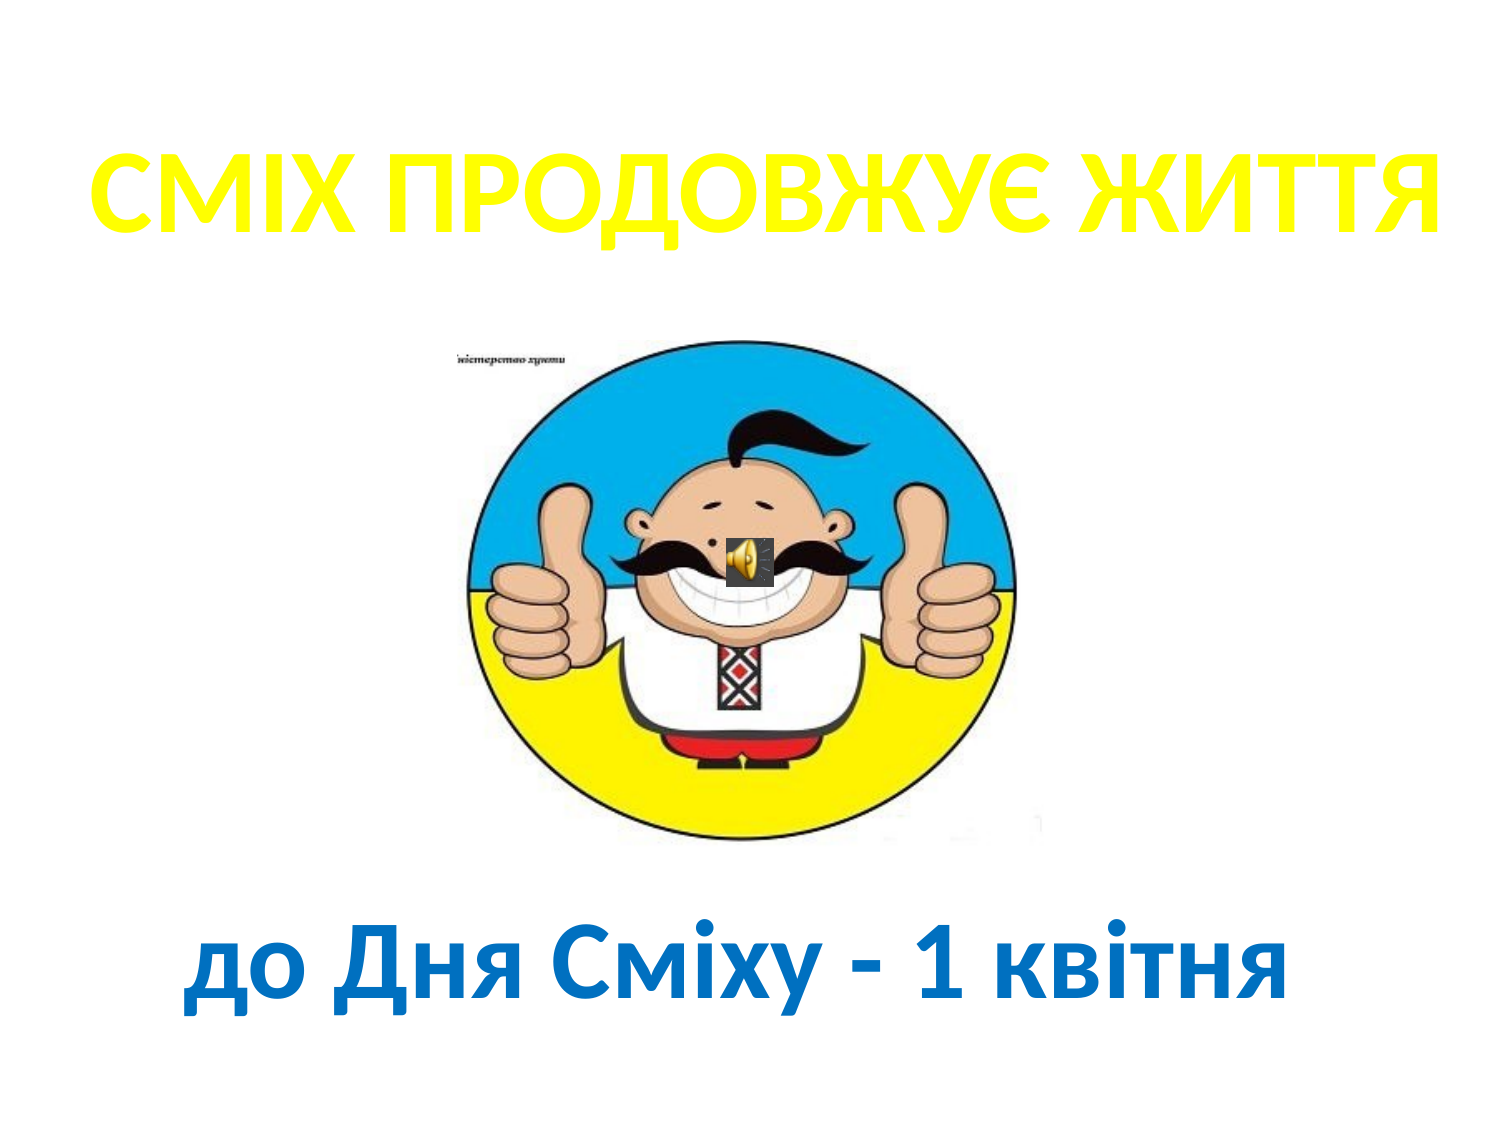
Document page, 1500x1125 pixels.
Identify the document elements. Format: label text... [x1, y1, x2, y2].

picture [456, 327, 1055, 852]
title СМІХ ПРОДОВЖУЄ ЖИТТЯ [70, 35, 1465, 422]
text_box до Дня Сміху - 1 квітня [117, 878, 1360, 1029]
